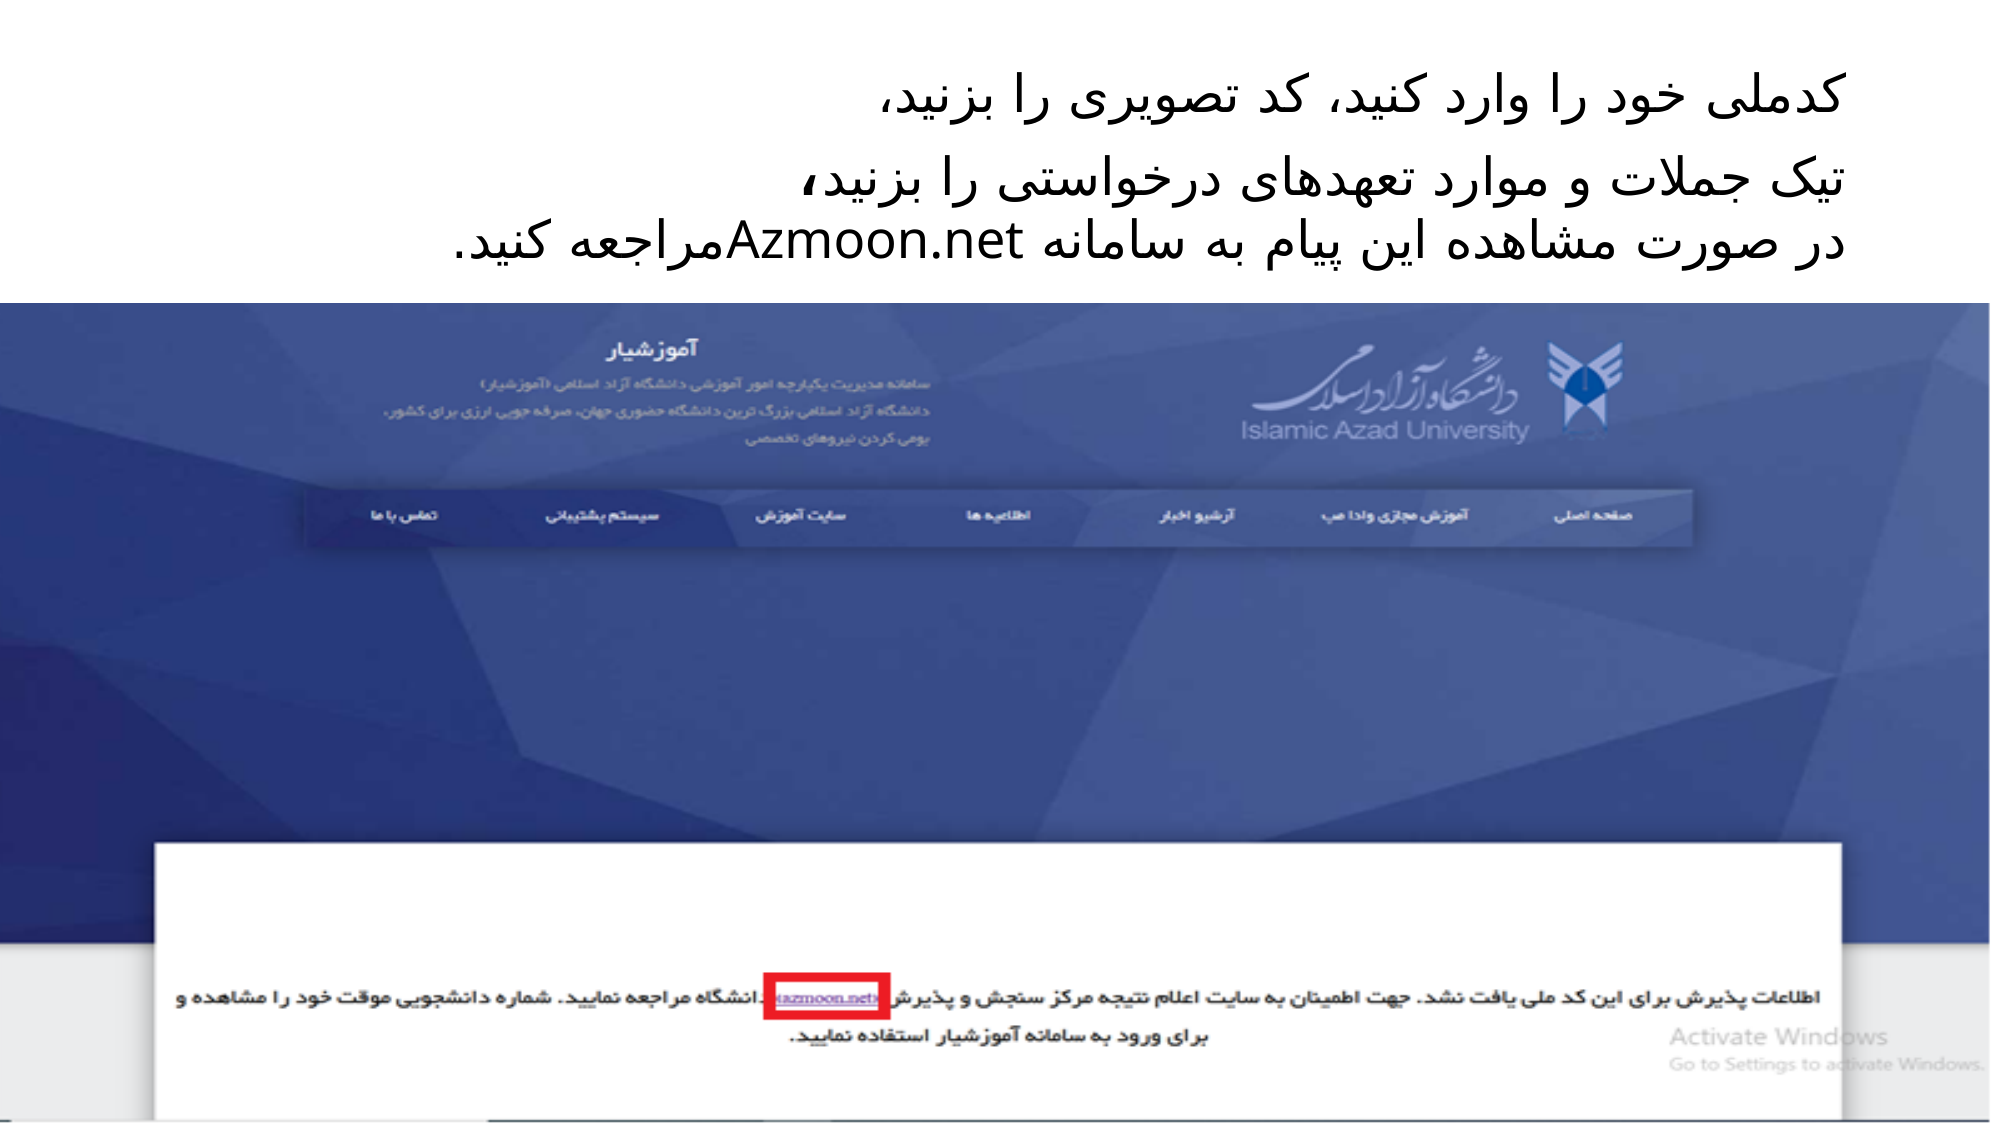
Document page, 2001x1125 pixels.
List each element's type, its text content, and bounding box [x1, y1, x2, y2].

title کدملی خود را وارد کنید، کد تصویری را بزنید، تیک جملات و موارد تعهدهای درخواستی را بزنید، در صورت مشاهده این پیام به سامانه Azmoon.netمراجعه کنید. [137, 59, 1863, 278]
picture [0, 303, 2000, 1125]
